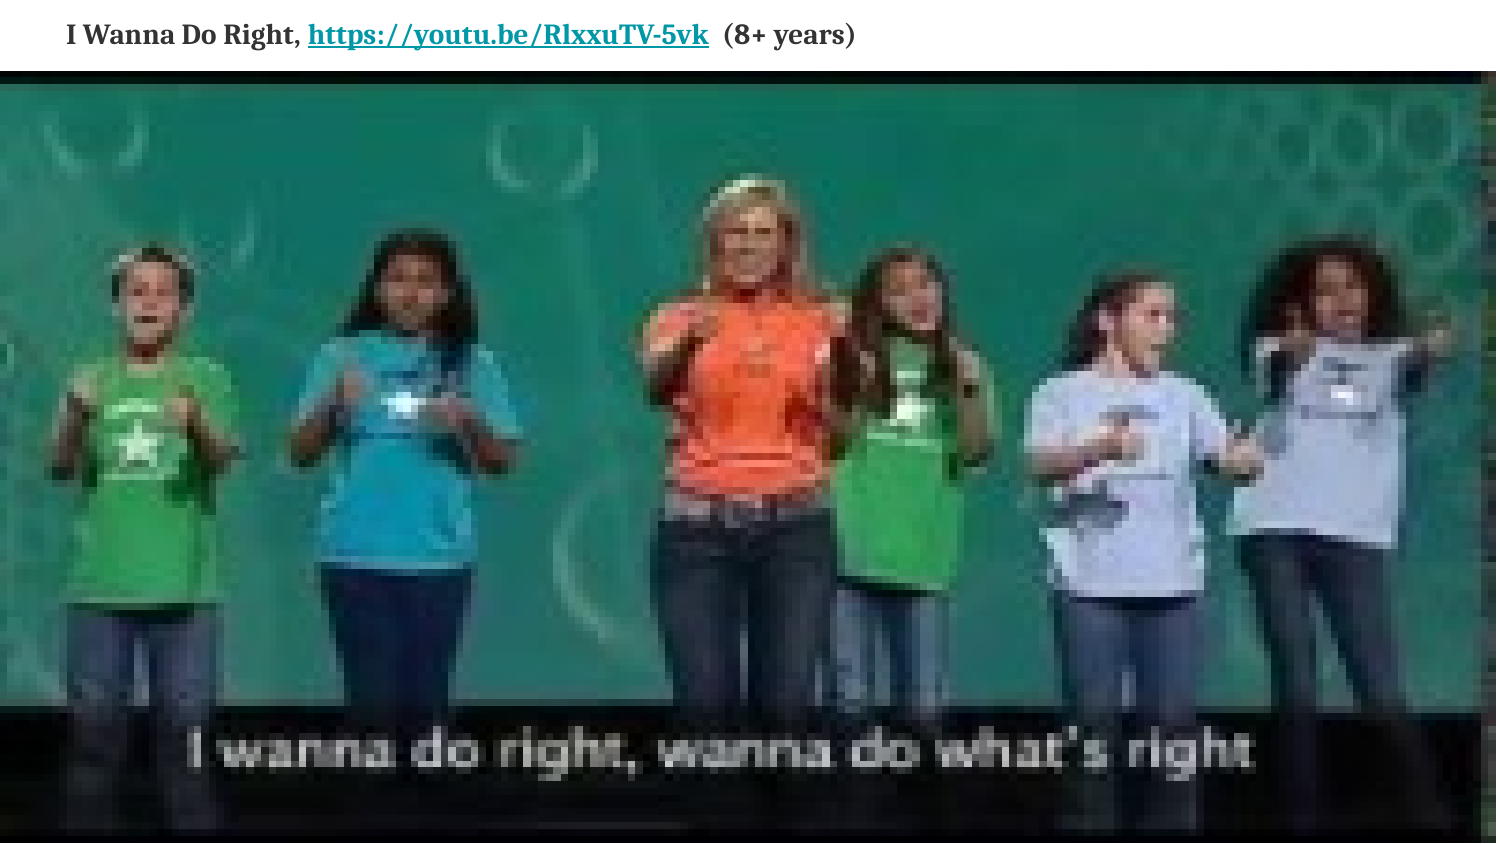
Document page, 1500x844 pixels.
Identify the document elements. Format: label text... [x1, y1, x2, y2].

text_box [0, 70, 1497, 844]
title I Wanna Do Right, https://youtu.be/RlxxuTV-5vk (8+ years) [51, 0, 1449, 68]
